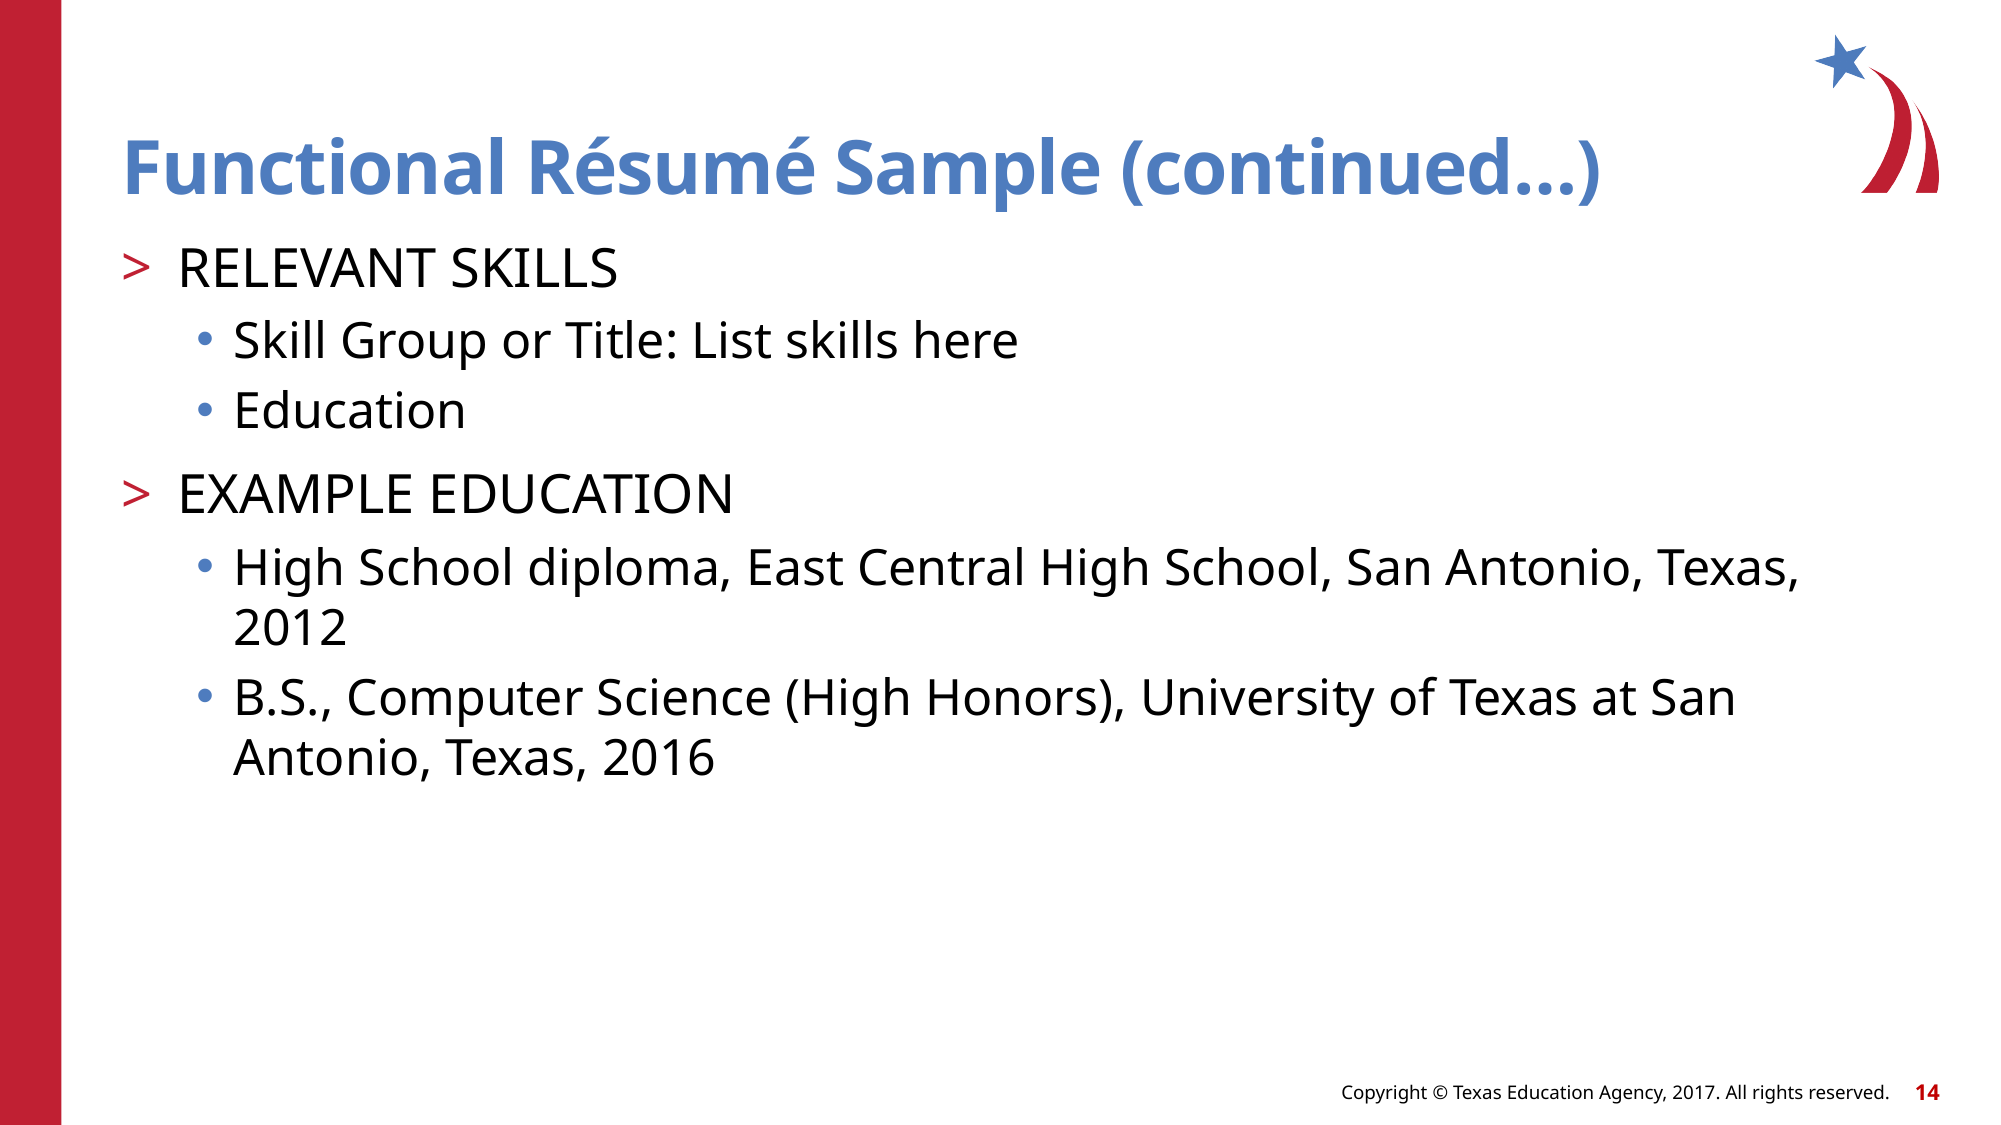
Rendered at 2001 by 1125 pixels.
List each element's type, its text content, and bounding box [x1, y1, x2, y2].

title Functional Résumé Sample (continued…) [121, 66, 1772, 211]
picture [1814, 34, 1939, 193]
list RELEVANT SKILLS Skill Group or Title: List skills here Education EXAMPLE EDUCATION High School diploma, East Central High School, San Antonio, Texas, 2012 B.S., Computer Science (High Honors), University of Texas at San Antonio, Texas, 2016 [121, 233, 1884, 1010]
